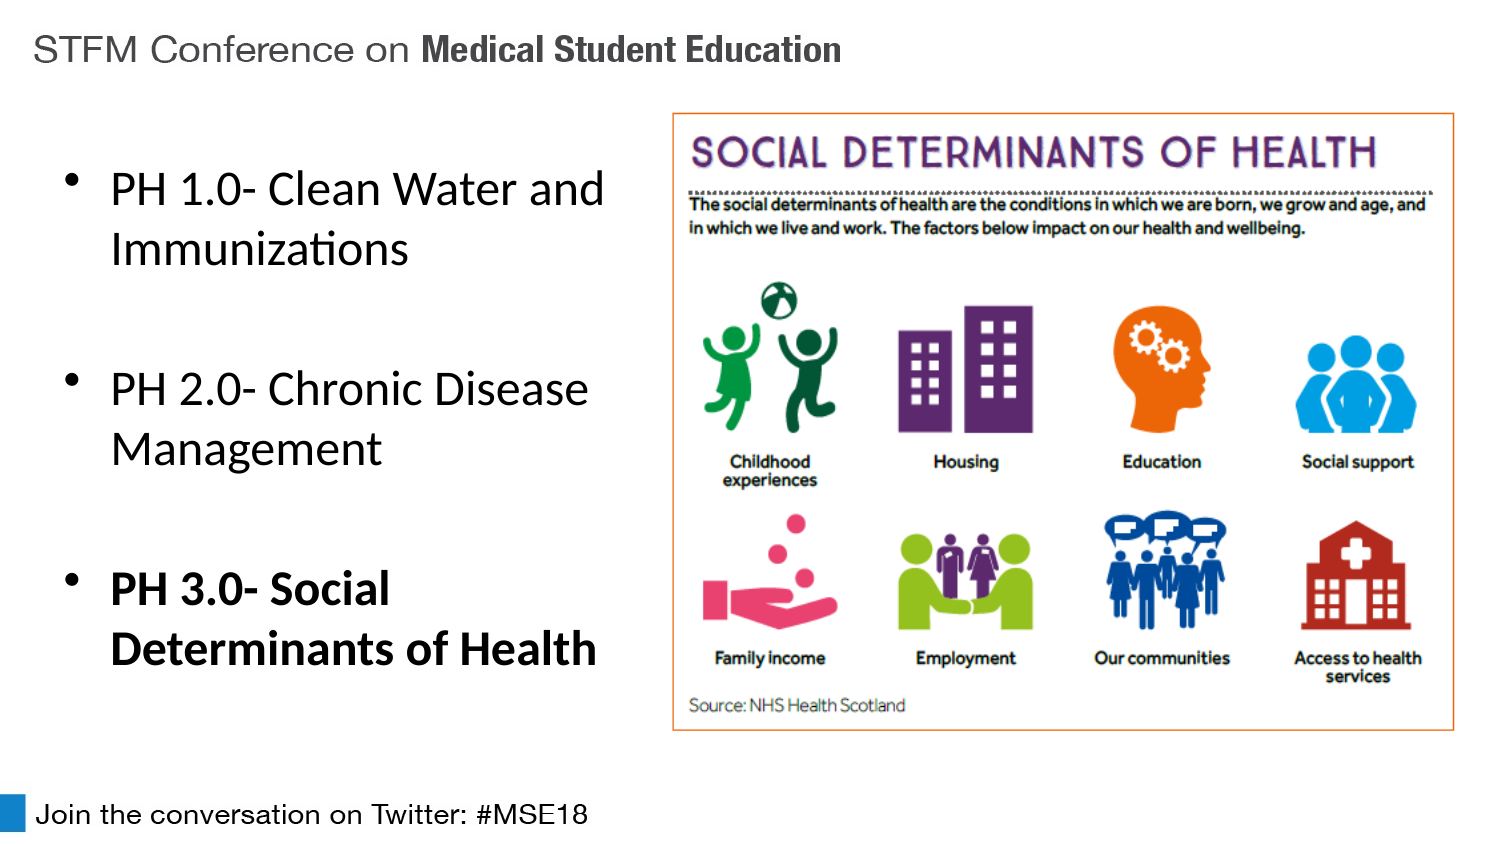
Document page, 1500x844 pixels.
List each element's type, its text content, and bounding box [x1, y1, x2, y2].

picture [0, 0, 1500, 844]
text_box PH 1.0- Clean Water and Immunizations PH 2.0- Chronic Disease Management PH 3.0- Social Determinants of Health [48, 148, 657, 683]
